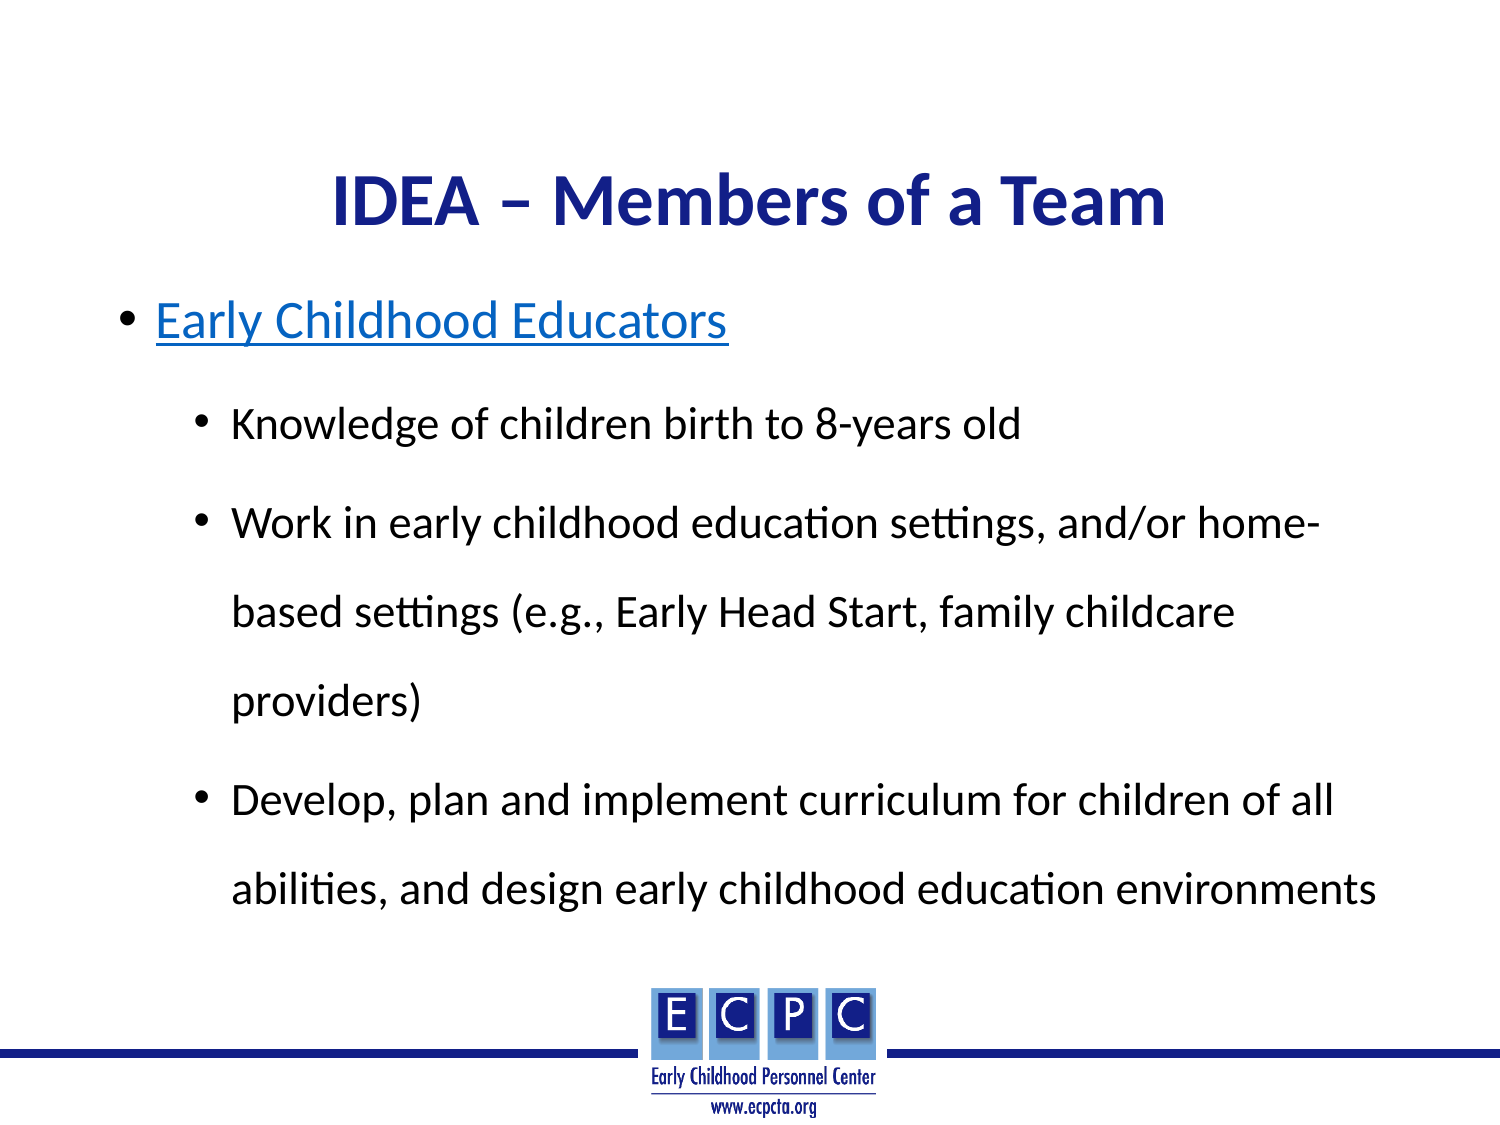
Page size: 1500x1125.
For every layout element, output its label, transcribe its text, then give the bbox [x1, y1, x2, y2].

picture [651, 1014, 876, 1118]
list Early Childhood Educators Knowledge of children birth to 8-years old Work in early childhood education settings, and/or home-based settings (e.g., Early Head Start, family childcare providers) Develop, plan and implement curriculum for children of all abilities, and design early childhood education environments [103, 238, 1397, 1014]
title IDEA – Members of a Team [103, 59, 1397, 238]
